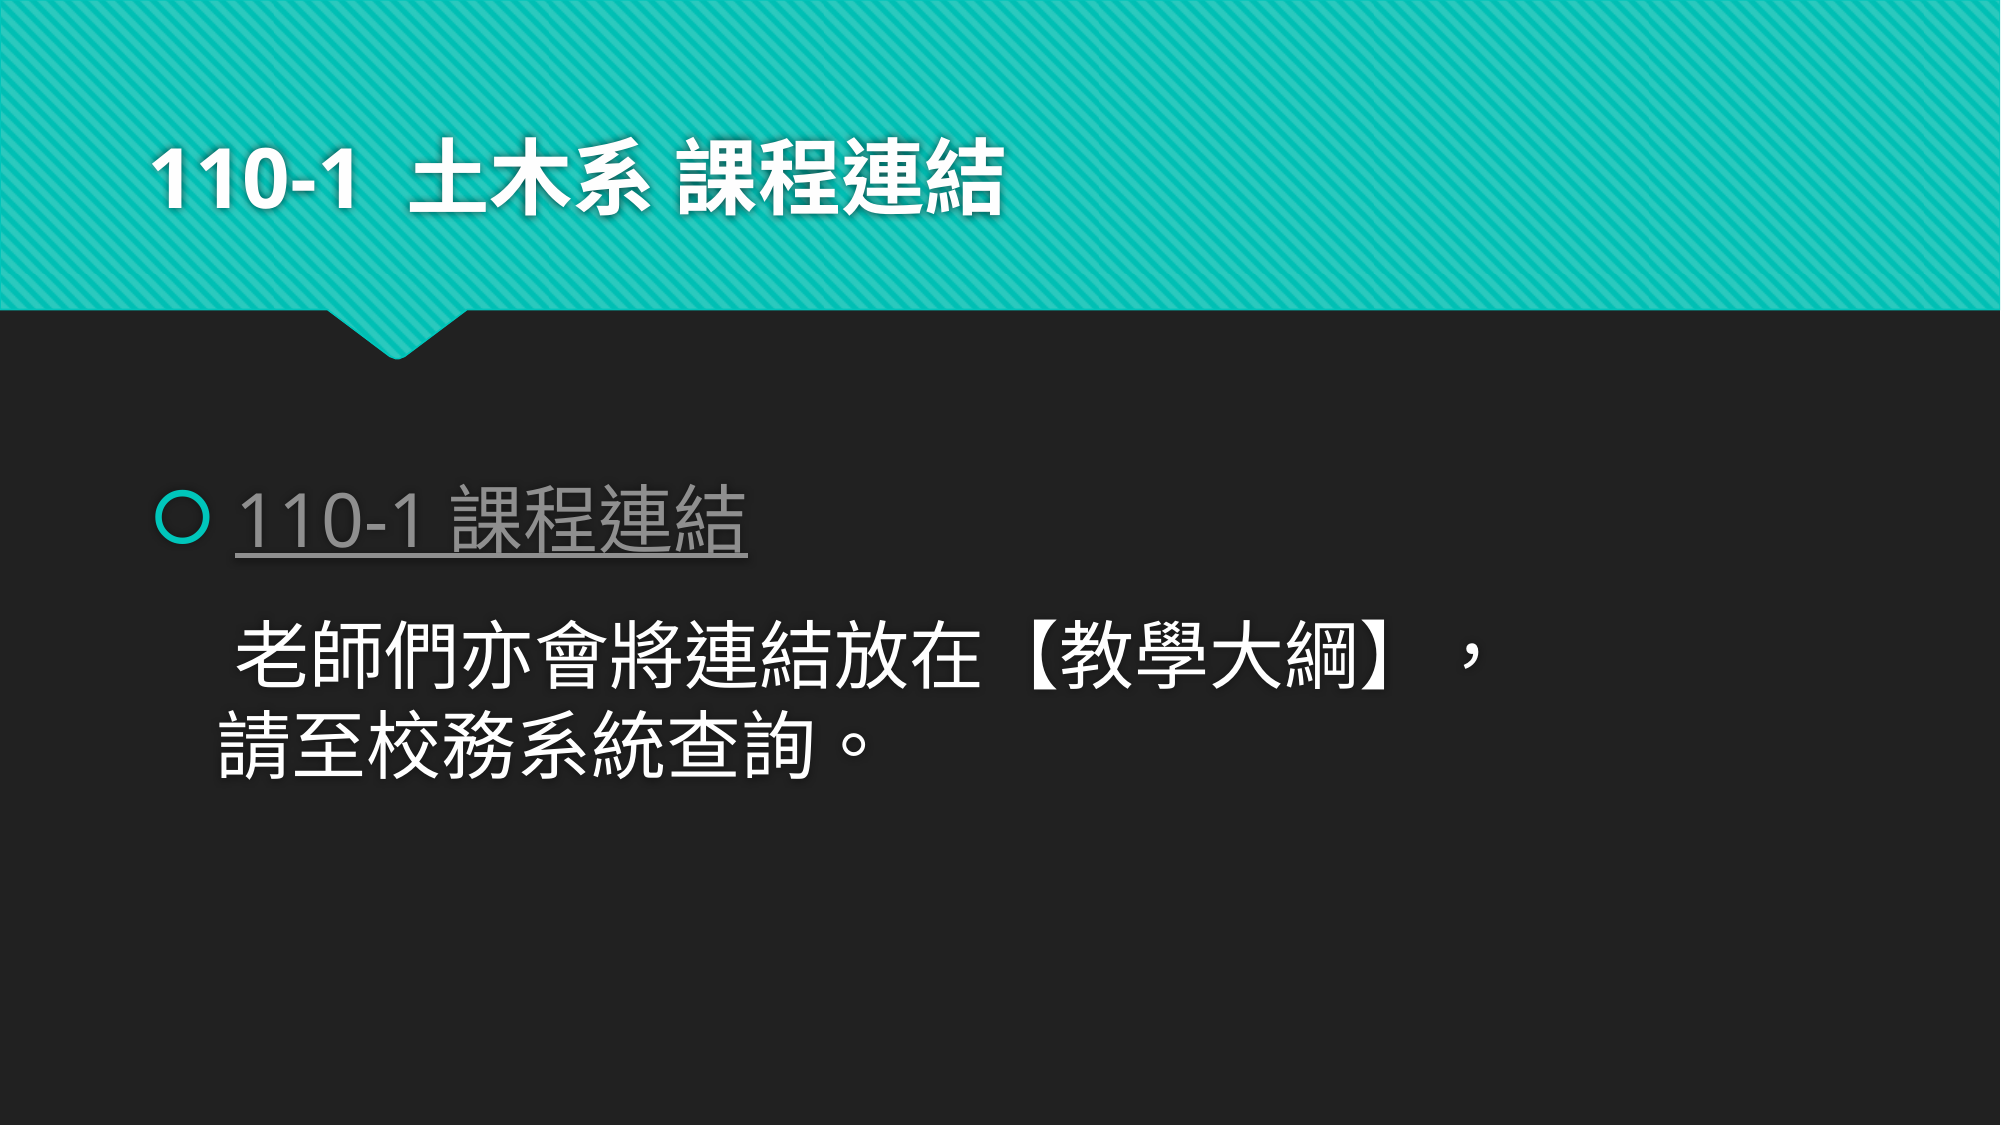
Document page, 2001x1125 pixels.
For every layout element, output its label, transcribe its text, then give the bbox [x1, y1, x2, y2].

list 110-1 課程連結 老師們亦會將連結放在【教學大綱】， 請至校務系統查詢。 [134, 364, 1866, 962]
title 110-1 土木系 課程連結 [132, 73, 1868, 233]
